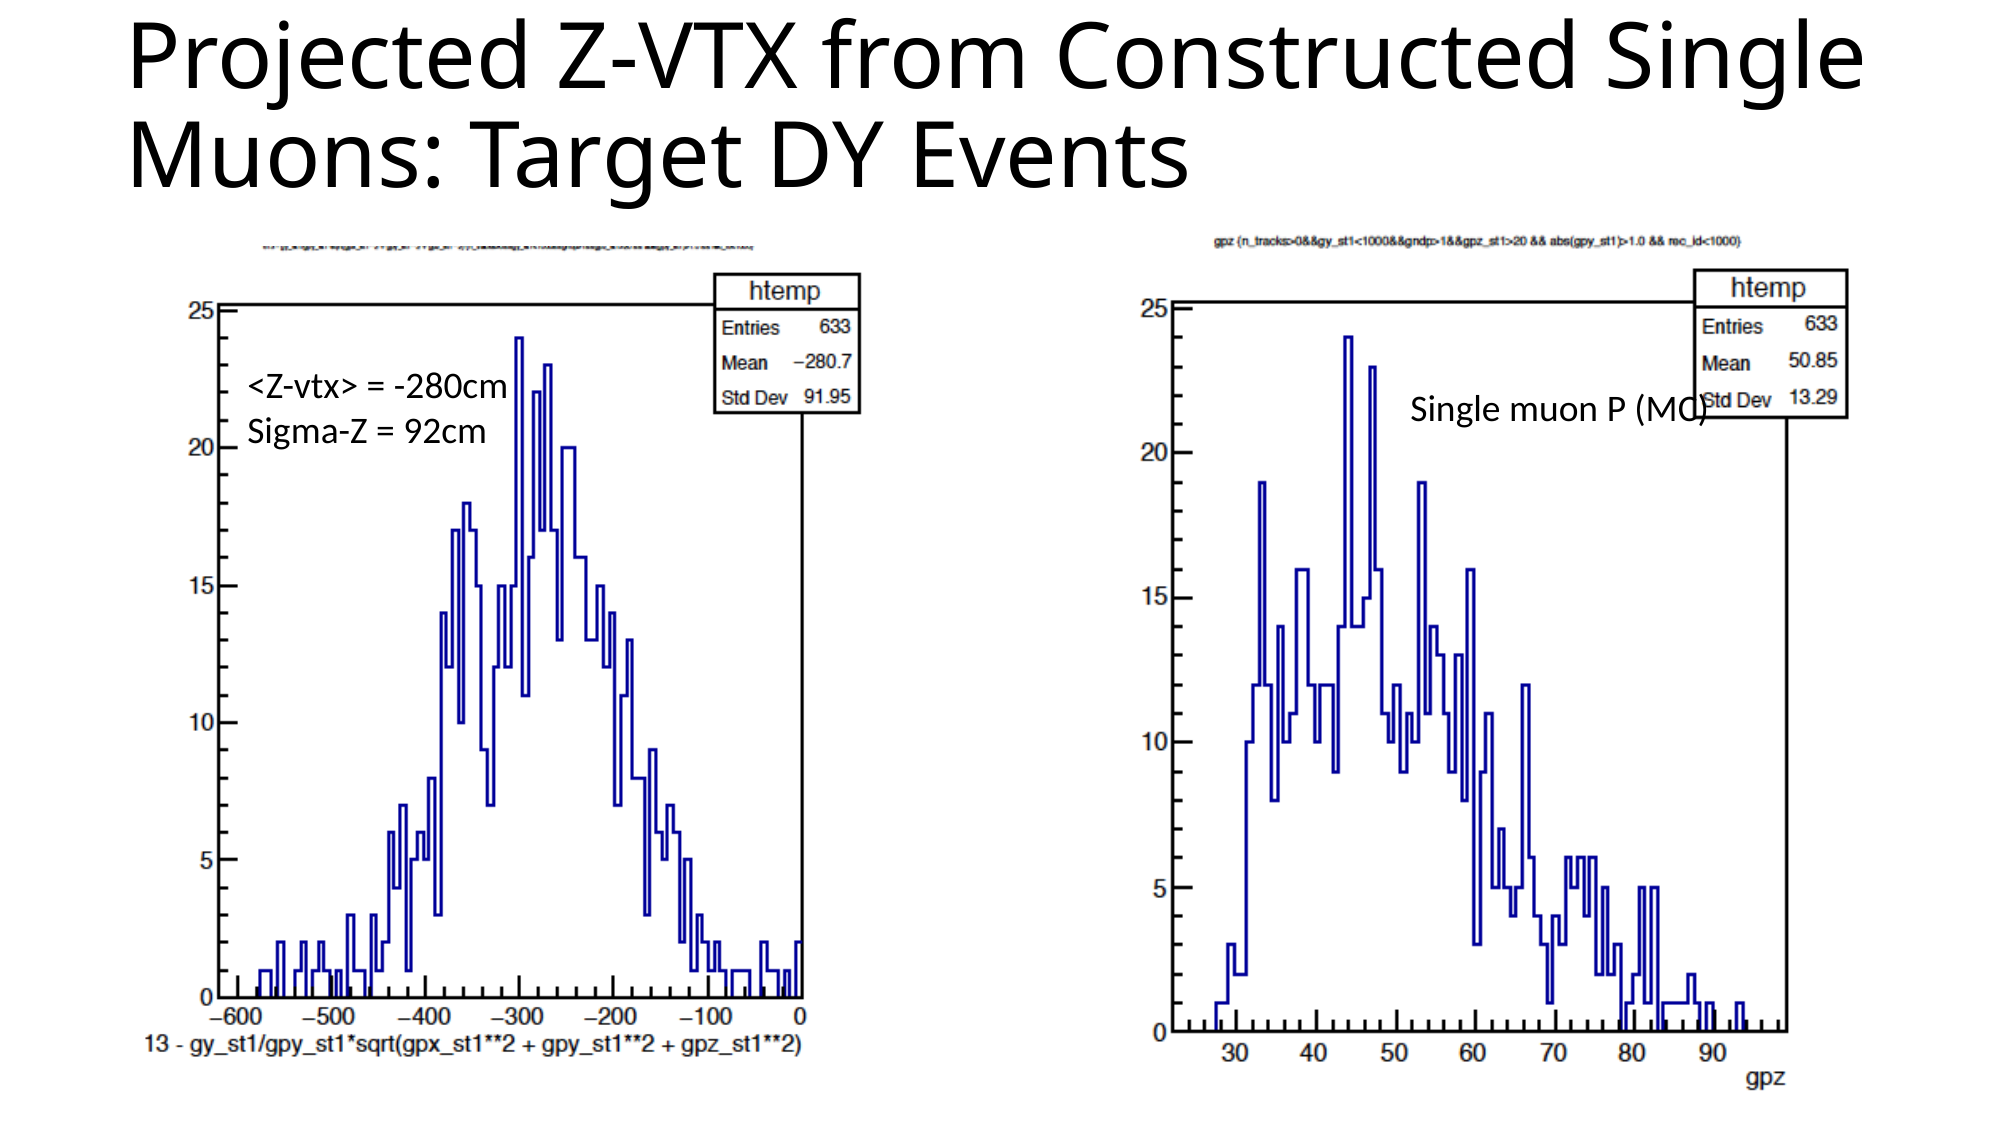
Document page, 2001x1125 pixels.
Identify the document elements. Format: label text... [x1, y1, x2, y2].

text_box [141, 246, 909, 1087]
picture [1101, 217, 1874, 1107]
title Projected Z-VTX from Constructed Single Muons: Target DY Events [110, 0, 1962, 218]
